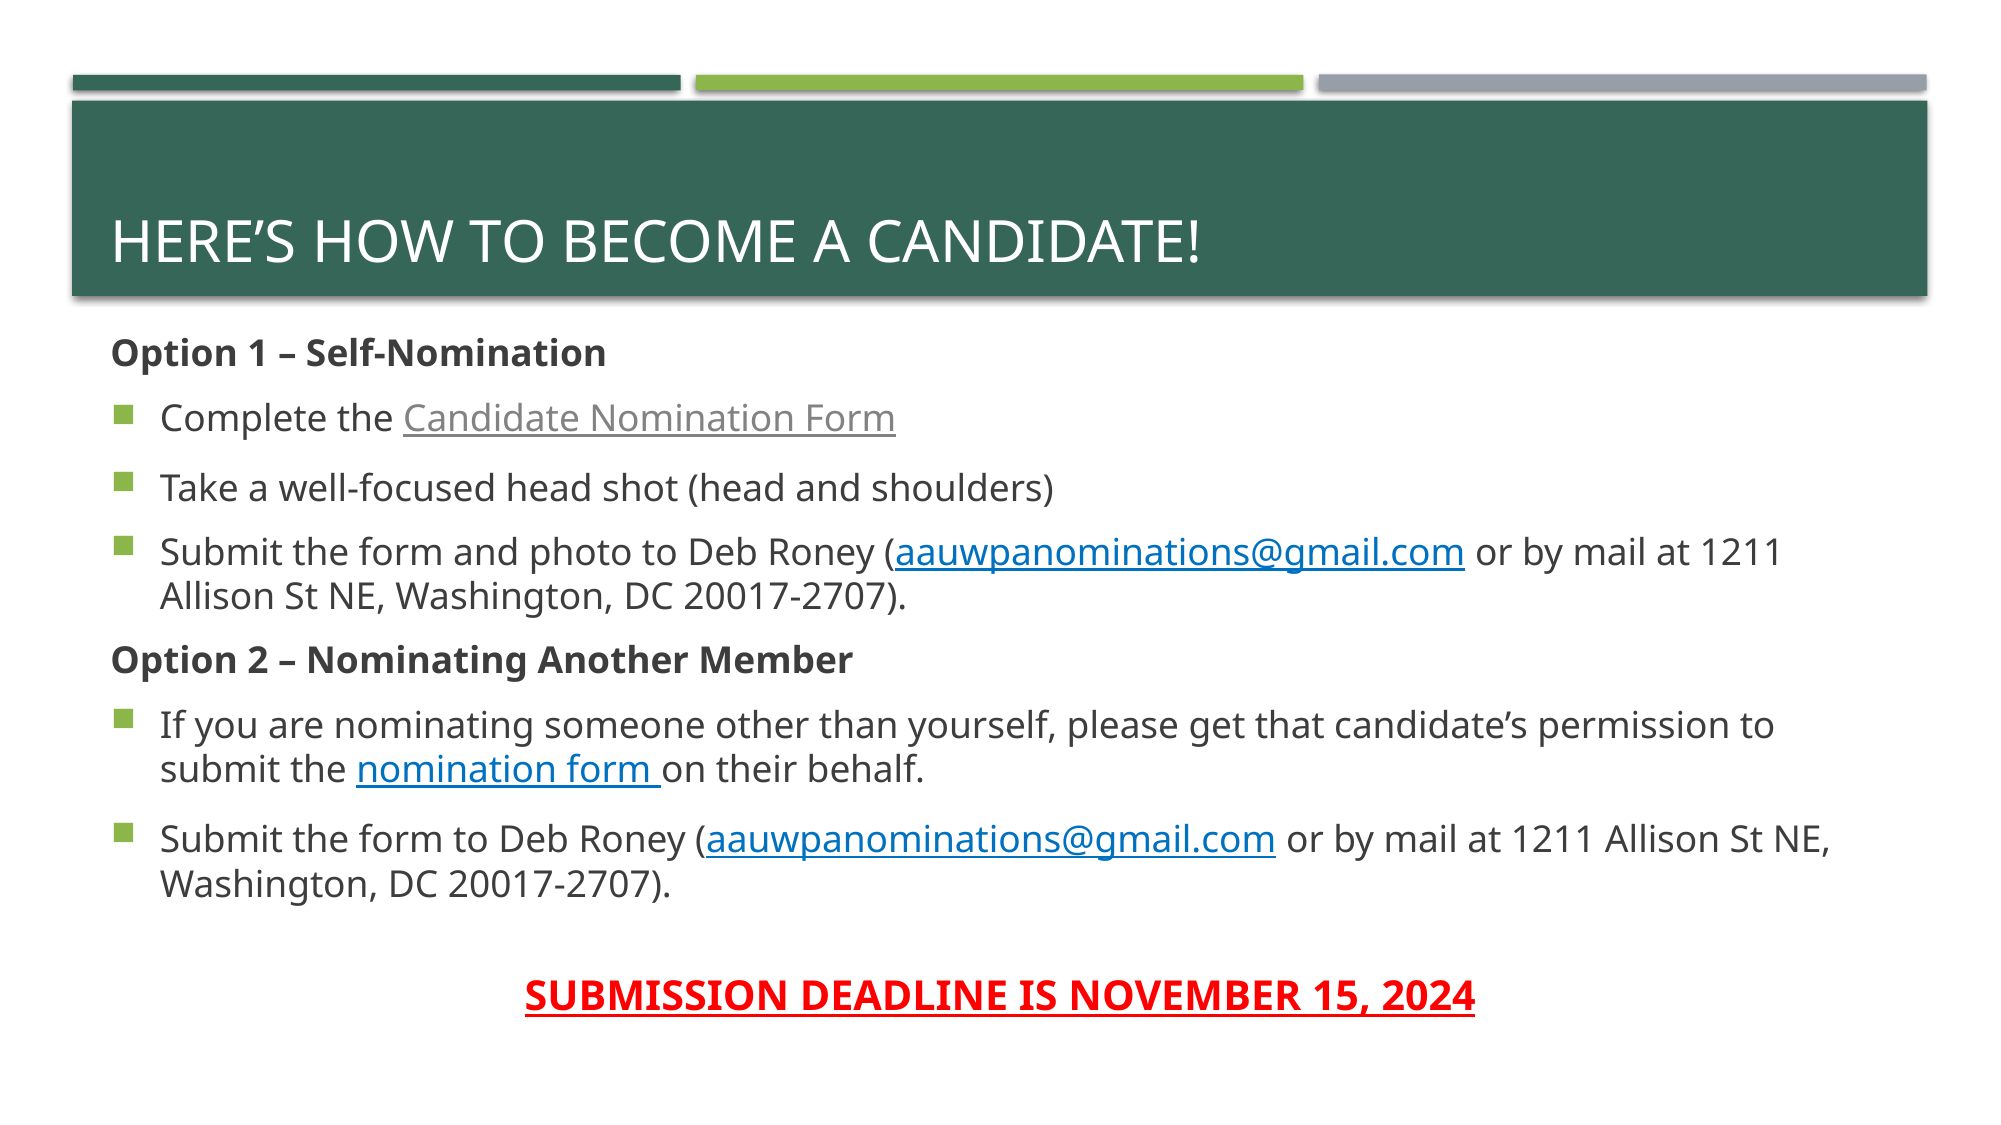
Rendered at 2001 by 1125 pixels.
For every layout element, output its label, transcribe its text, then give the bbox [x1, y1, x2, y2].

title Here’s how to become a candidate! [95, 115, 1905, 282]
list Option 1 – Self-Nomination Complete the Candidate Nomination Form Take a well-focused head shot (head and shoulders) Submit the form and photo to Deb Roney (aauwpanominations@gmail.com or by mail at 1211 Allison St NE, Washington, DC 20017-2707). Option 2 – Nominating Another Member If you are nominating someone other than yourself, please get that candidate’s permission to submit the nomination form on their behalf. Submit the form to Deb Roney (aauwpanominations@gmail.com or by mail at 1211 Allison St NE, Washington, DC 20017-2707). SUBMISSION DEADLINE IS NOVEMBER 15, 2024 [95, 320, 1905, 1028]
